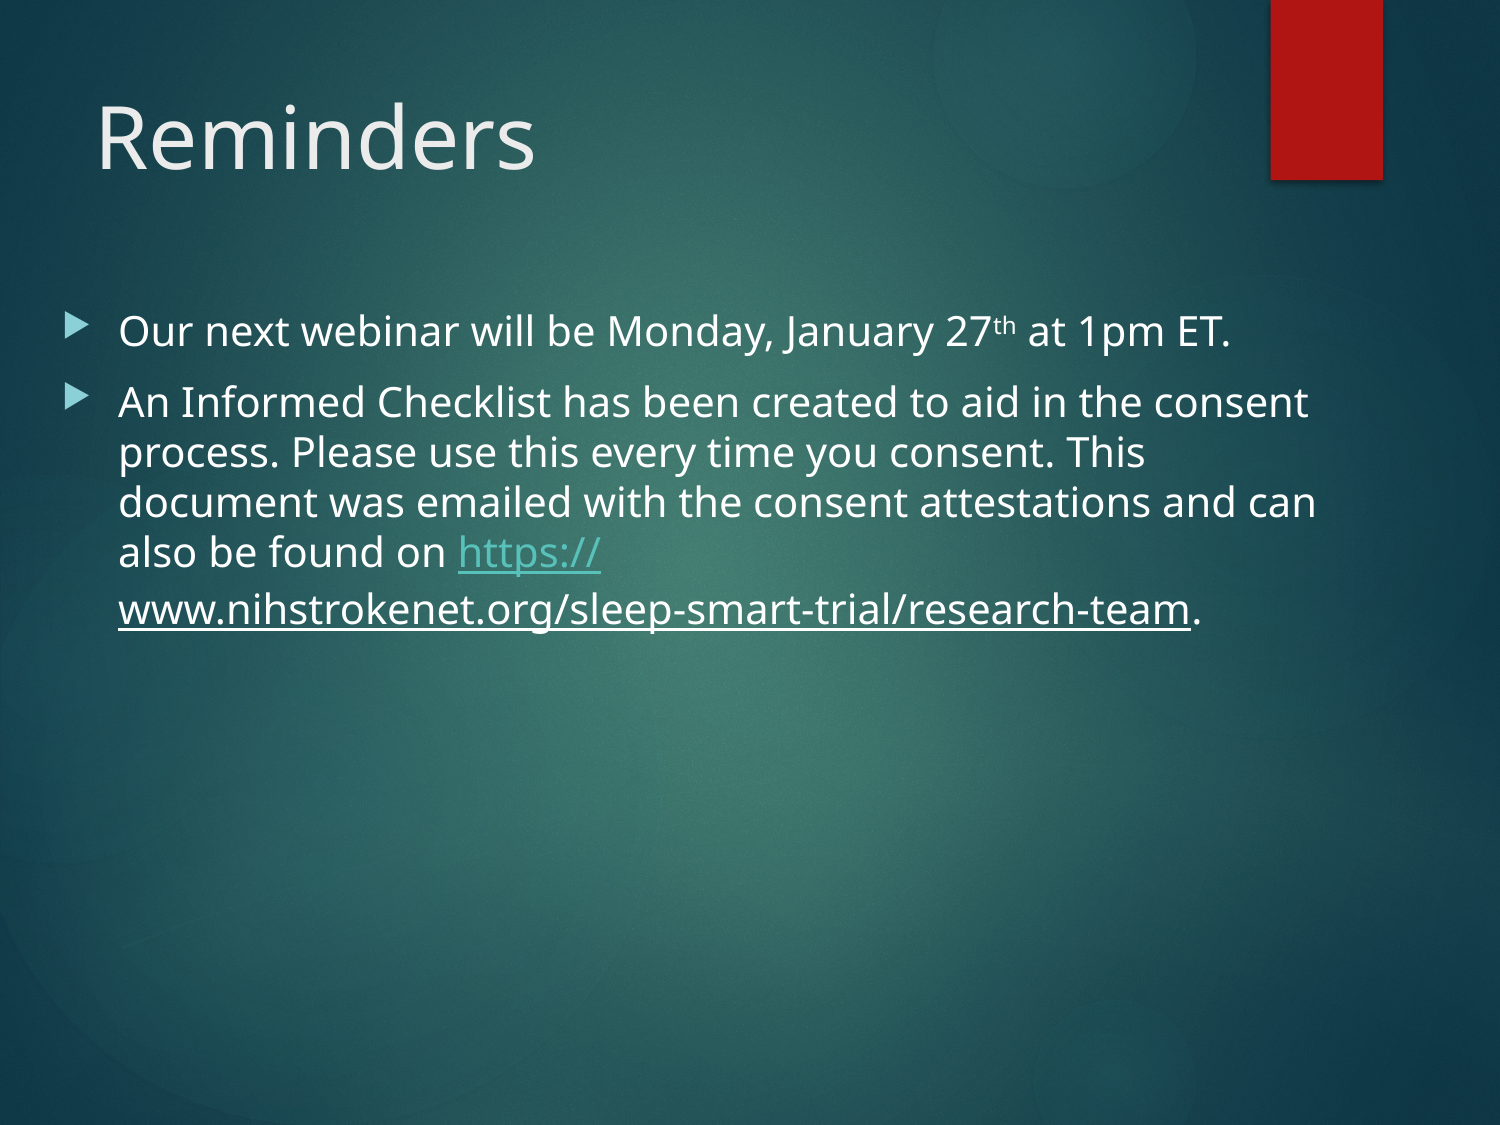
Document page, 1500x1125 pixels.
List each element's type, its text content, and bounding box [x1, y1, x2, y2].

list Our next webinar will be Monday, January 27th at 1pm ET. An Informed Checklist has been created to aid in the consent process. Please use this every time you consent. This document was emailed with the consent attestations and can also be found on https://www.nihstrokenet.org/sleep-smart-trial/research-team. [46, 297, 1341, 833]
title Reminders [79, 74, 1237, 297]
